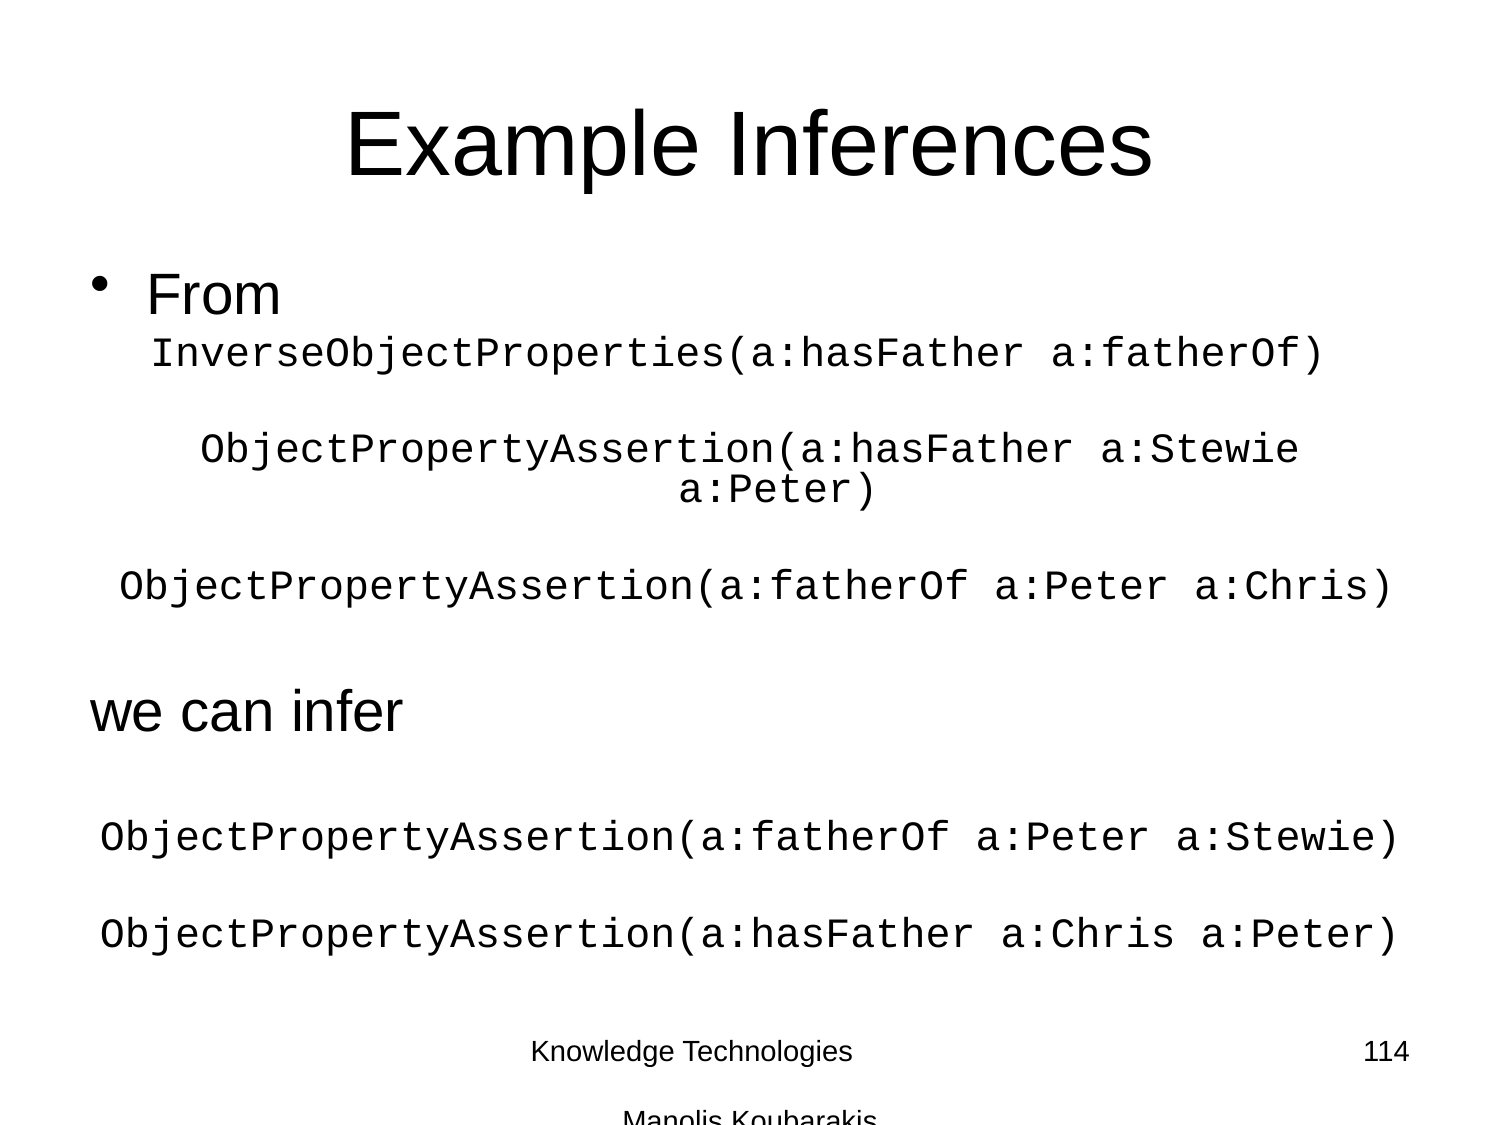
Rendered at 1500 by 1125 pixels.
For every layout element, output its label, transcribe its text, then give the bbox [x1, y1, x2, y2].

slide_number 114 [1074, 1024, 1426, 1103]
list From InverseObjectProperties(a:hasFather a:fatherOf) ObjectPropertyAssertion(a:hasFather a:Stewie a:Peter) ObjectPropertyAssertion(a:fatherOf a:Peter a:Chris) we can infer ObjectPropertyAssertion(a:fatherOf a:Peter a:Stewie) ObjectPropertyAssertion(a:hasFather a:Chris a:Peter) [75, 262, 1425, 1005]
title Example Inferences [75, 45, 1425, 233]
footer Knowledge Technologies Manolis Koubarakis [512, 1024, 988, 1103]
